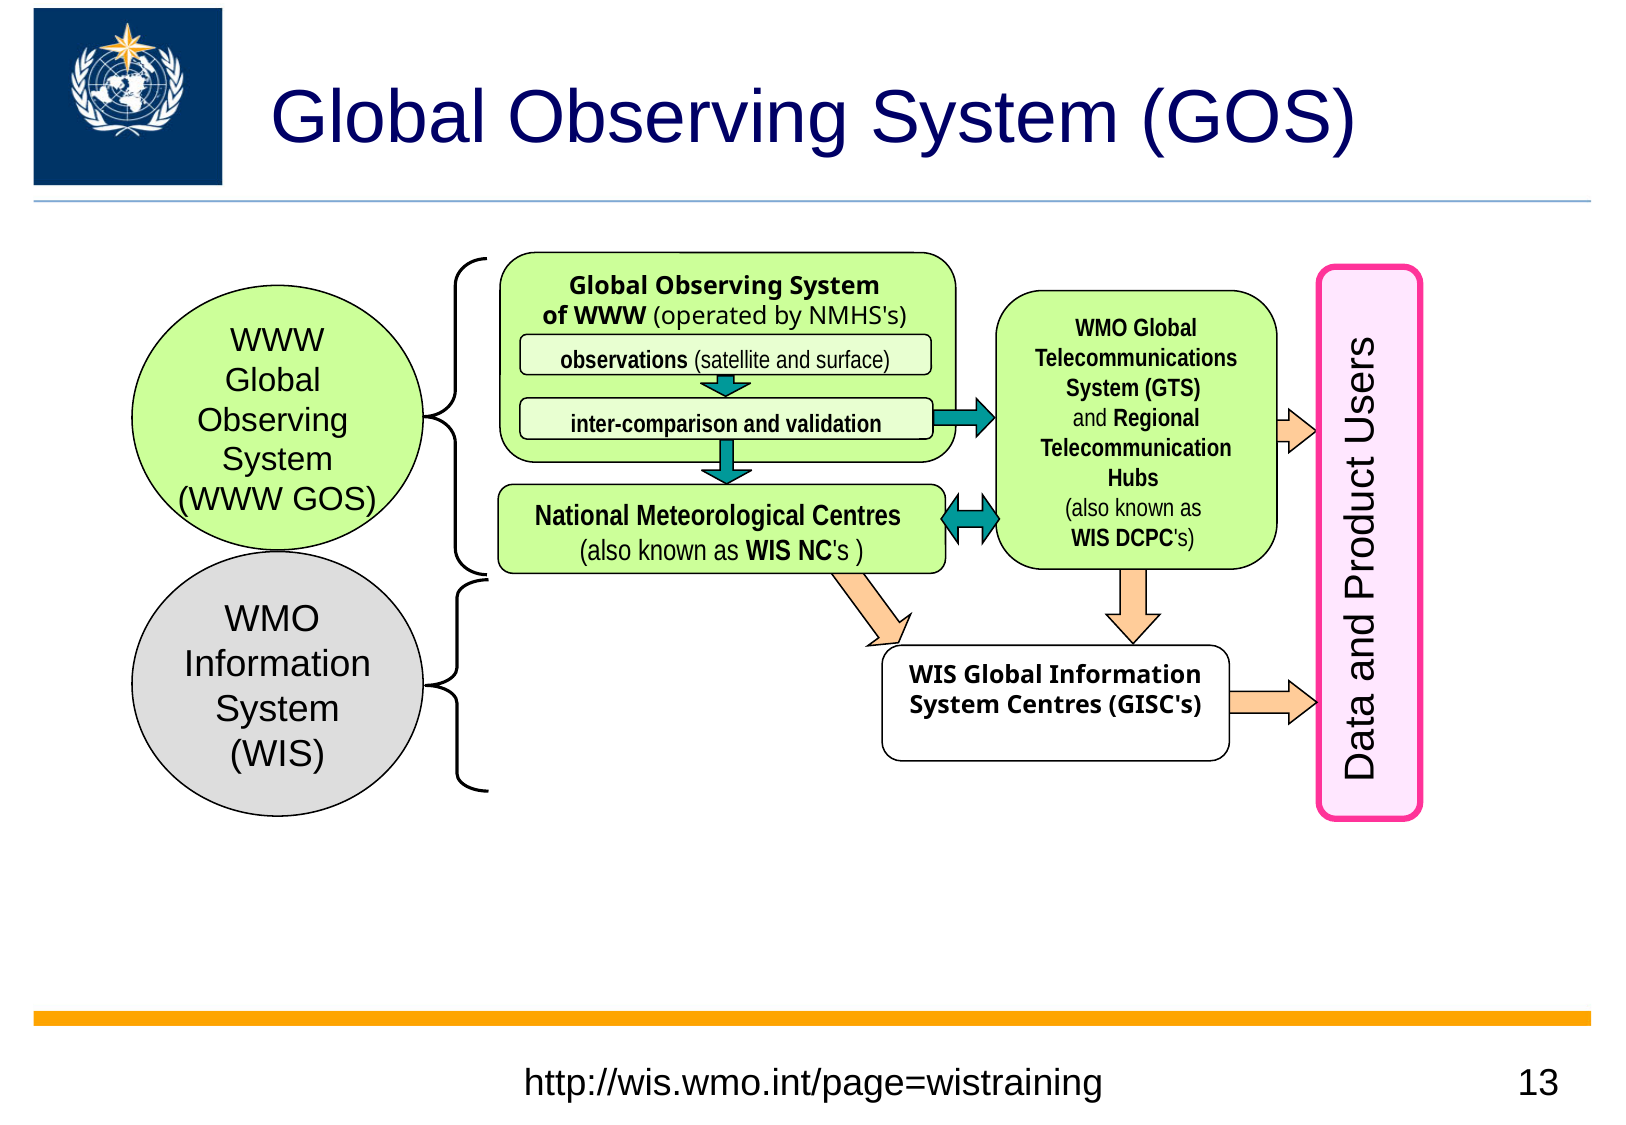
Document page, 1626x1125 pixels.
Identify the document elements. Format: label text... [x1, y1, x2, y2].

text_box [831, 574, 911, 646]
slide_number 13 [1280, 1050, 1575, 1125]
text_box [1230, 680, 1313, 724]
text_box inter-comparison and validation [519, 397, 934, 440]
text_box Global Observing System of WWW (operated by NMHS's) [499, 252, 956, 463]
text_box [1106, 570, 1160, 644]
text_box [425, 579, 489, 792]
text_box WIS Global Information System Centres (GISC's) [882, 645, 1230, 761]
text_box [933, 398, 995, 437]
text_box [423, 258, 487, 575]
text_box [1277, 409, 1313, 453]
footer http://wis.wmo.int/page=wistraining [354, 1050, 1273, 1125]
text_box WWW Global Observing System (WWW GOS) [131, 285, 424, 550]
text_box [941, 494, 1000, 544]
title Global Observing System (GOS) [238, 46, 1390, 179]
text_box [1318, 266, 1421, 820]
text_box [700, 375, 751, 397]
text_box WMO Global Telecommunications System (GTS) and Regional Telecommunication Hubs (also known as WIS DCPC's) [996, 290, 1278, 570]
text_box National Meteorological Centres (also known as WIS NC's ) [498, 484, 946, 574]
text_box observations (satellite and surface) [520, 334, 932, 375]
picture [33, 0, 1592, 1026]
text_box [701, 439, 752, 484]
text_box WMO Information System (WIS) [131, 551, 424, 817]
